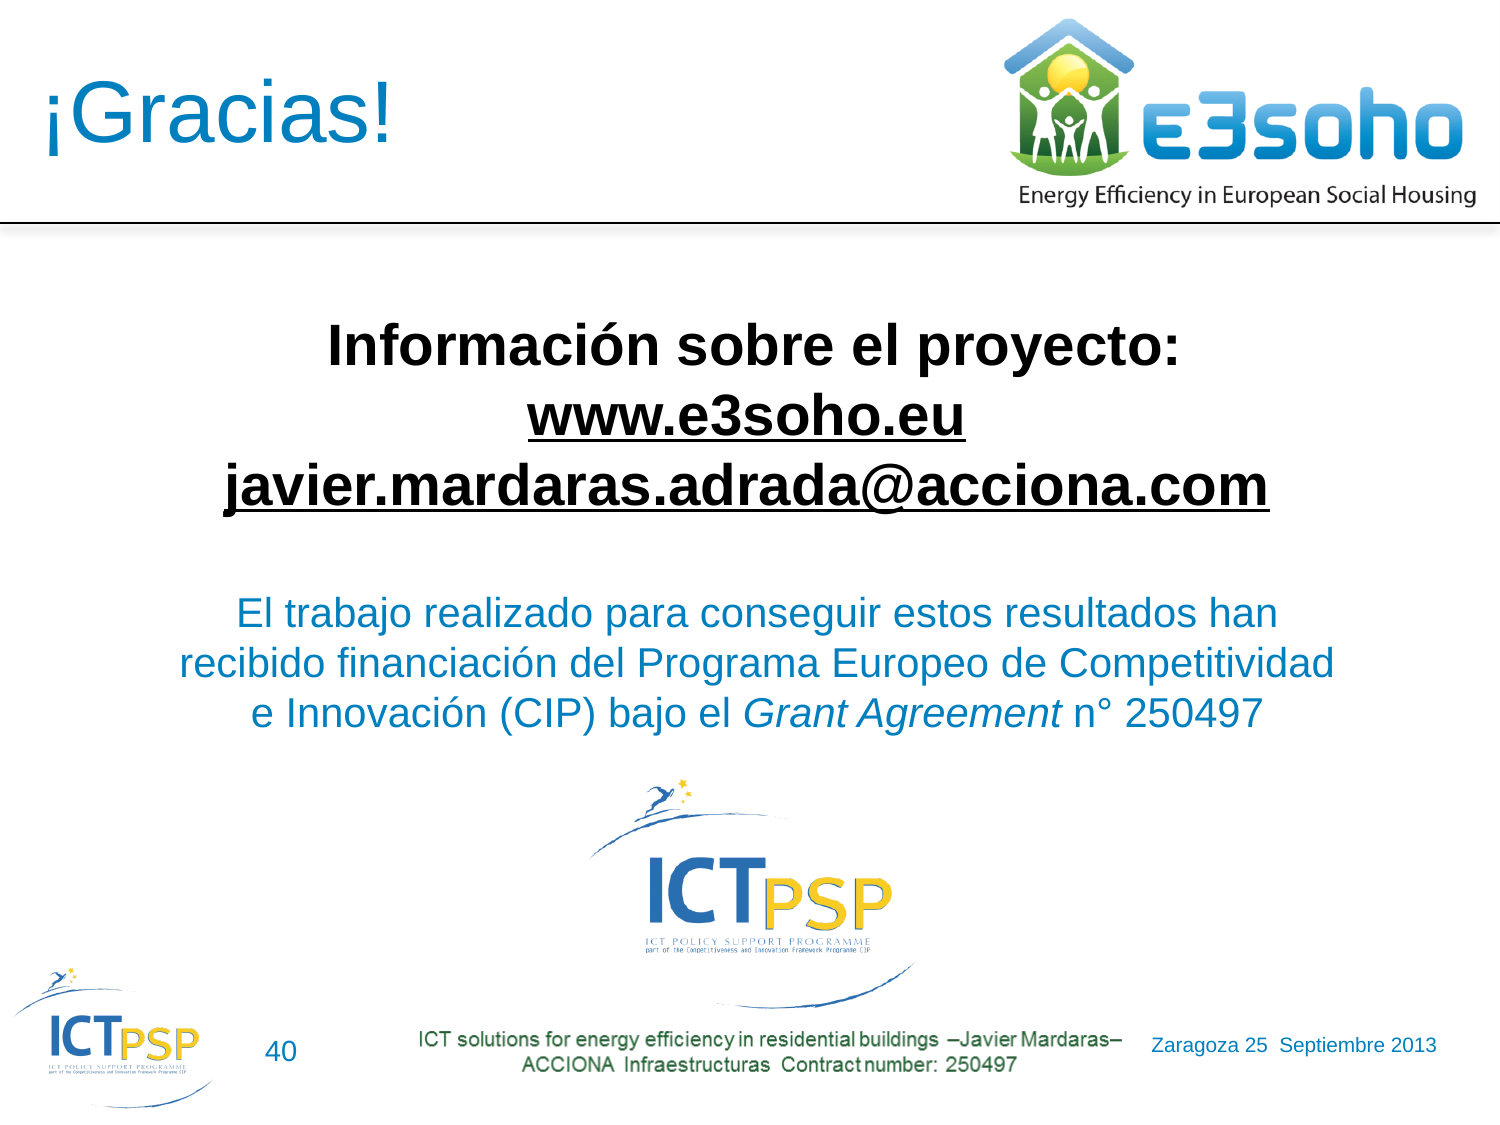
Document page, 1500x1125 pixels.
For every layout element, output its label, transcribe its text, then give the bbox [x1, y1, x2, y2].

text_box Zaragoza 25 Septiembre 2013 [1145, 1024, 1452, 1100]
picture [985, 0, 1500, 222]
slide_number 40 [249, 1024, 395, 1101]
picture [396, 758, 1144, 1096]
title ¡Gracias! [24, 37, 963, 178]
list El trabajo realizado para conseguir estos resultados han recibido financiación del Programa Europeo de Competitividad e Innovación (CIP) bajo el Grant Agreement n° 250497 [139, 519, 1357, 759]
picture [0, 955, 237, 1121]
picture [985, 224, 1500, 228]
text_box Información sobre el proyecto: www.e3soho.eu javier.mardaras.adrada@acciona.com [170, 299, 1340, 525]
